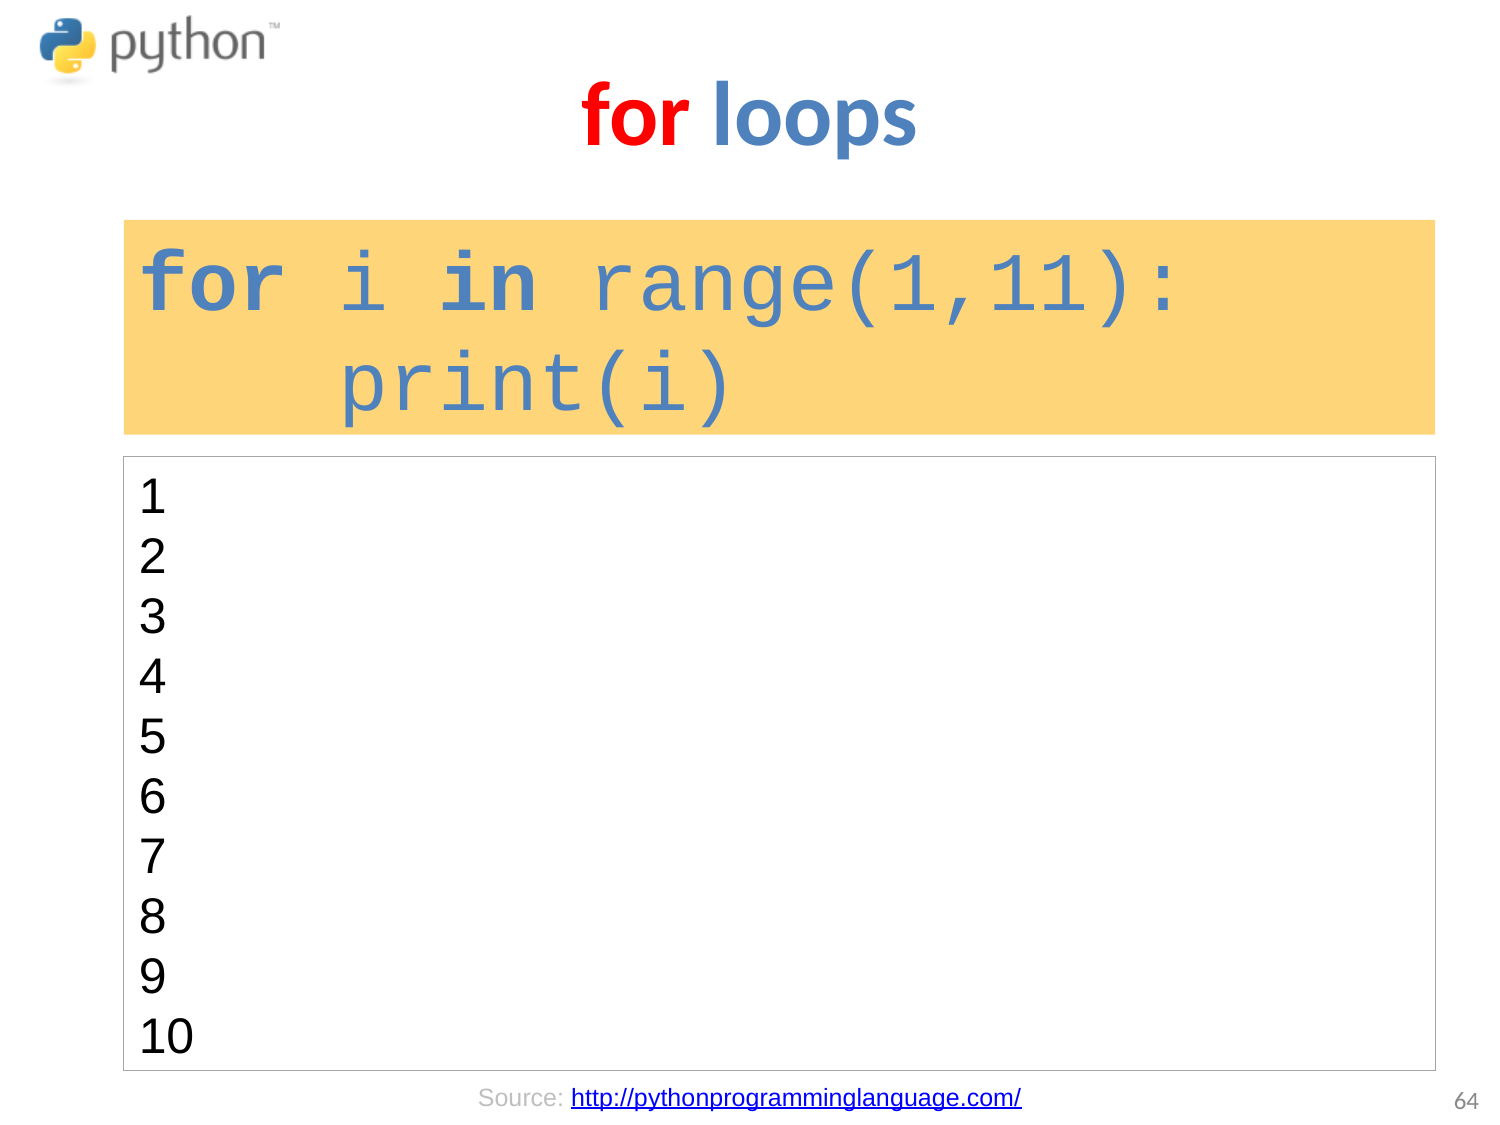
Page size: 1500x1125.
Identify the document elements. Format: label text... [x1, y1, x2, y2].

slide_number 64 [1144, 1069, 1495, 1125]
text_box for i in range(1,11): print(i) [123, 219, 1436, 435]
picture [0, 1, 303, 104]
title for loops [75, 45, 1425, 173]
text_box 1 2 3 4 5 6 7 8 9 10 [123, 456, 1436, 1071]
text_box Source: http://pythonprogramminglanguage.com/ [462, 1073, 1037, 1119]
